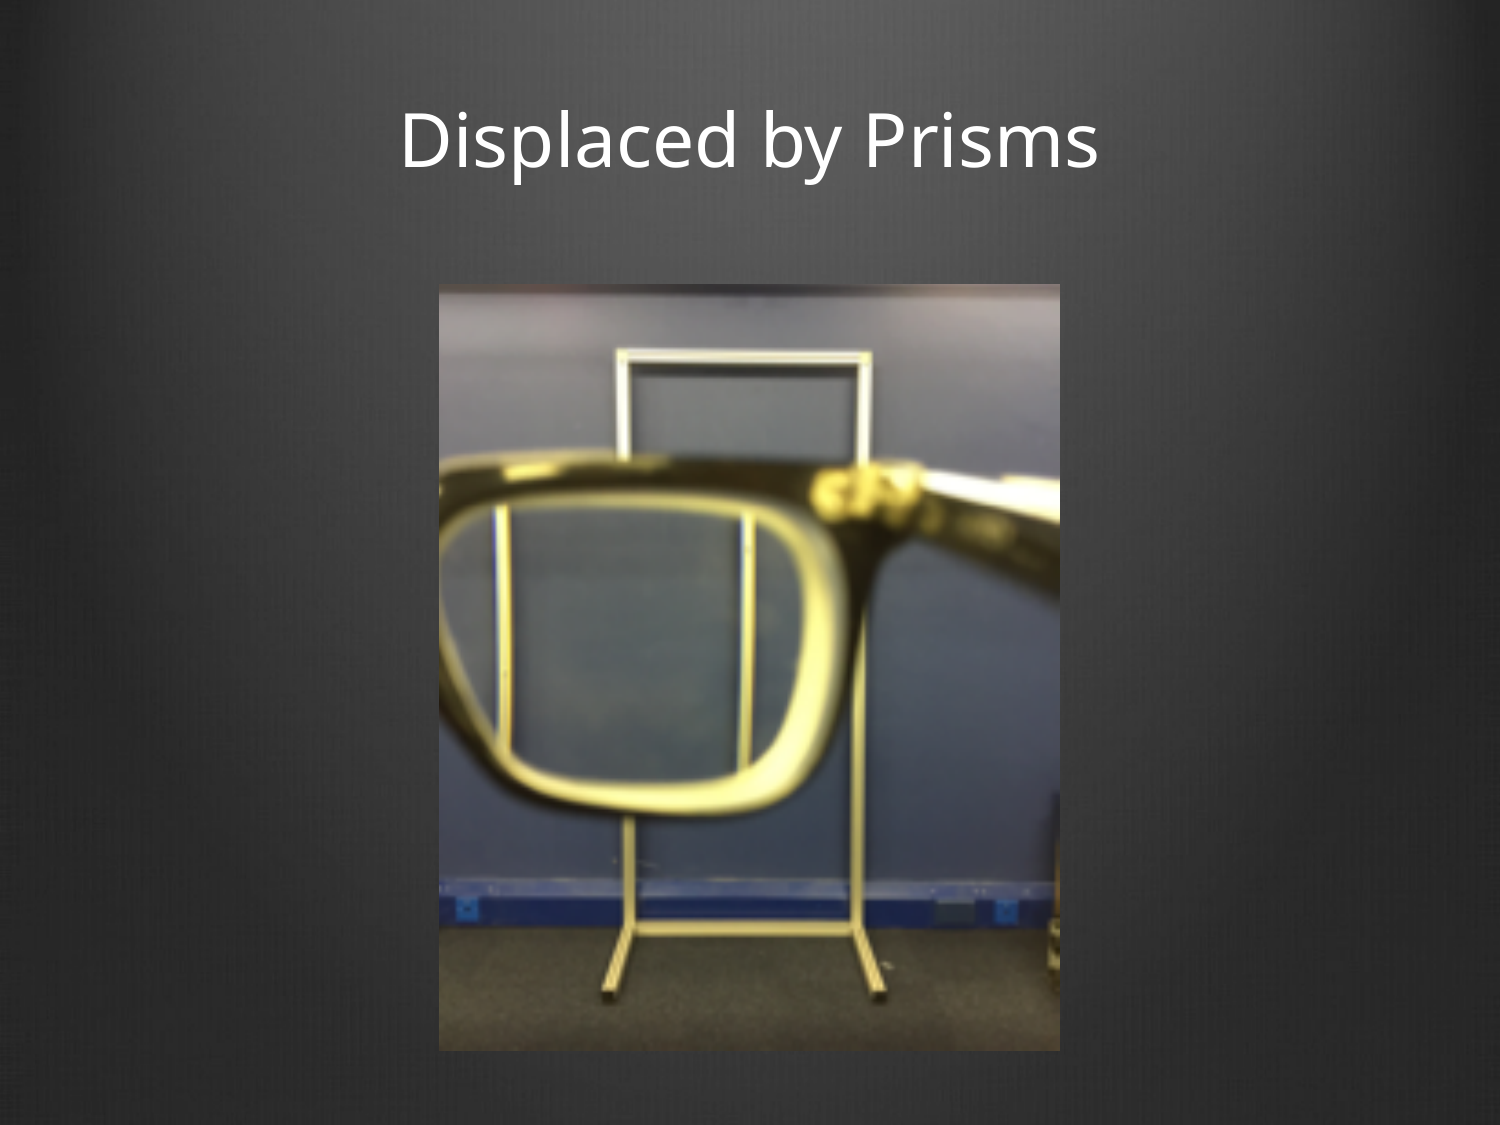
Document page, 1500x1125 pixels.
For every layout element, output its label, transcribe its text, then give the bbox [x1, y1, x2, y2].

picture [439, 284, 1060, 1051]
title Displaced by Prisms [112, 19, 1388, 255]
